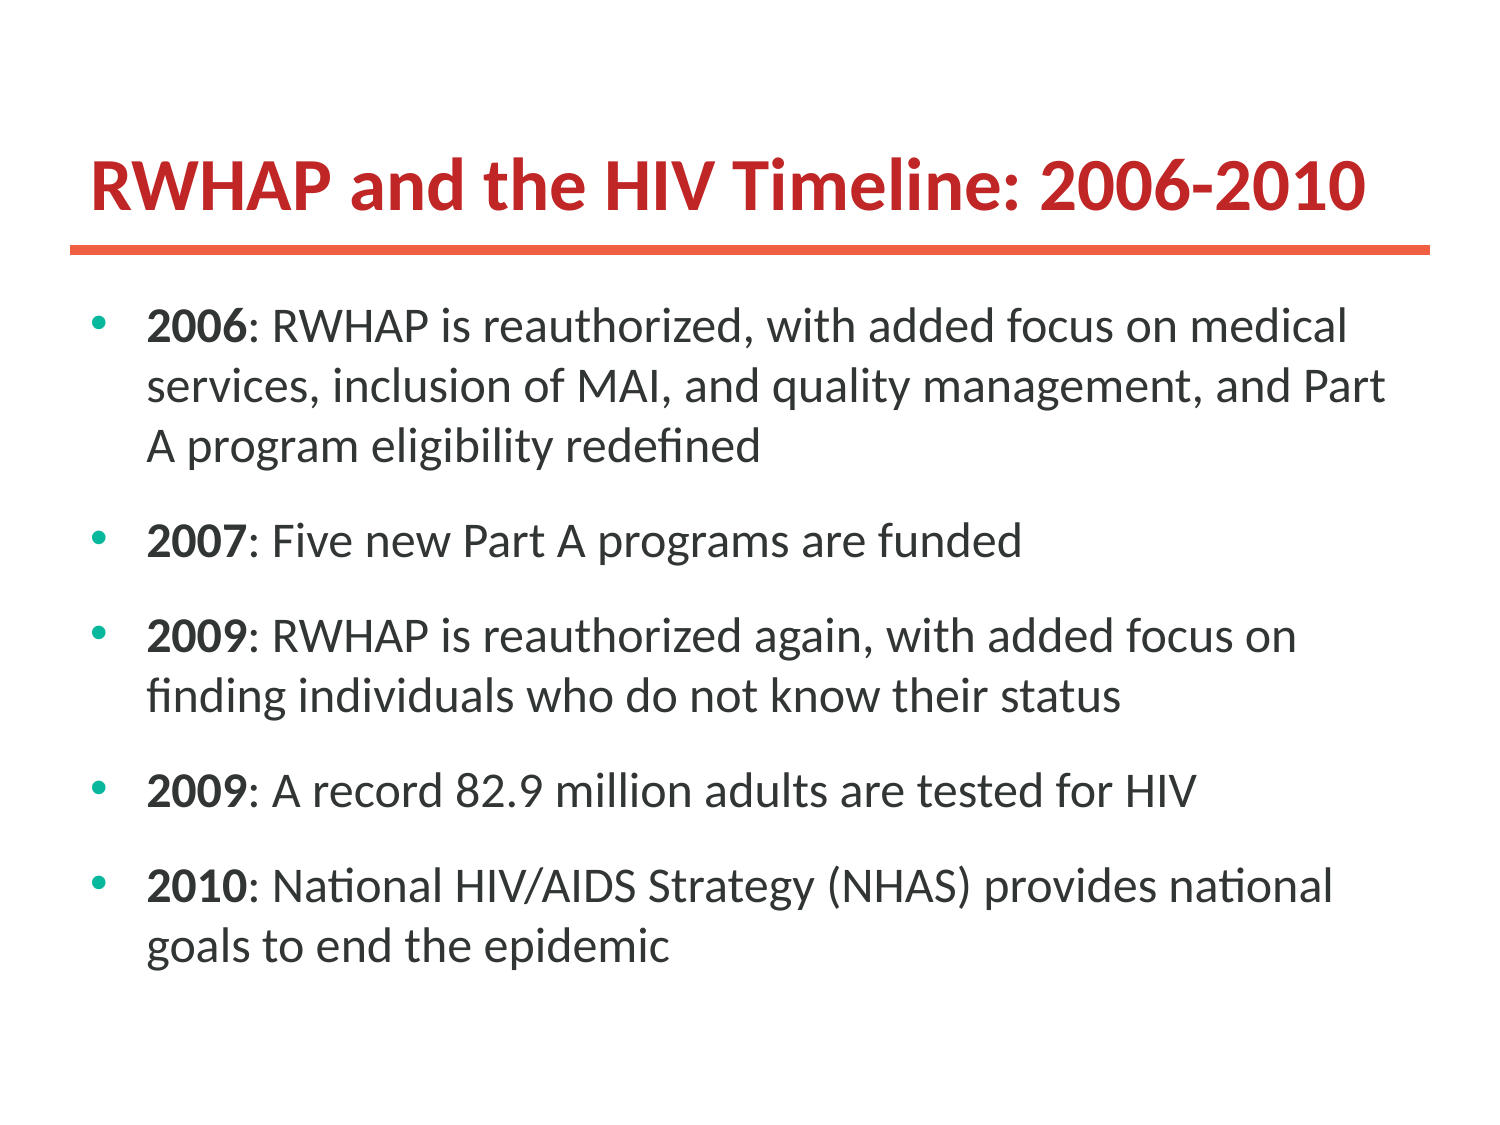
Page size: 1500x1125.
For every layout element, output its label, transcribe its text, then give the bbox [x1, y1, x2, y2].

list 2006: RWHAP is reauthorized, with added focus on medical services, inclusion of MAI, and quality management, and Part A program eligibility redefined 2007: Five new Part A programs are funded 2009: RWHAP is reauthorized again, with added focus on finding individuals who do not know their status 2009: A record 82.9 million adults are tested for HIV 2010: National HIV/AIDS Strategy (NHAS) provides national goals to end the epidemic [75, 284, 1425, 1005]
title RWHAP and the HIV Timeline: 2006-2010 [75, 45, 1425, 233]
